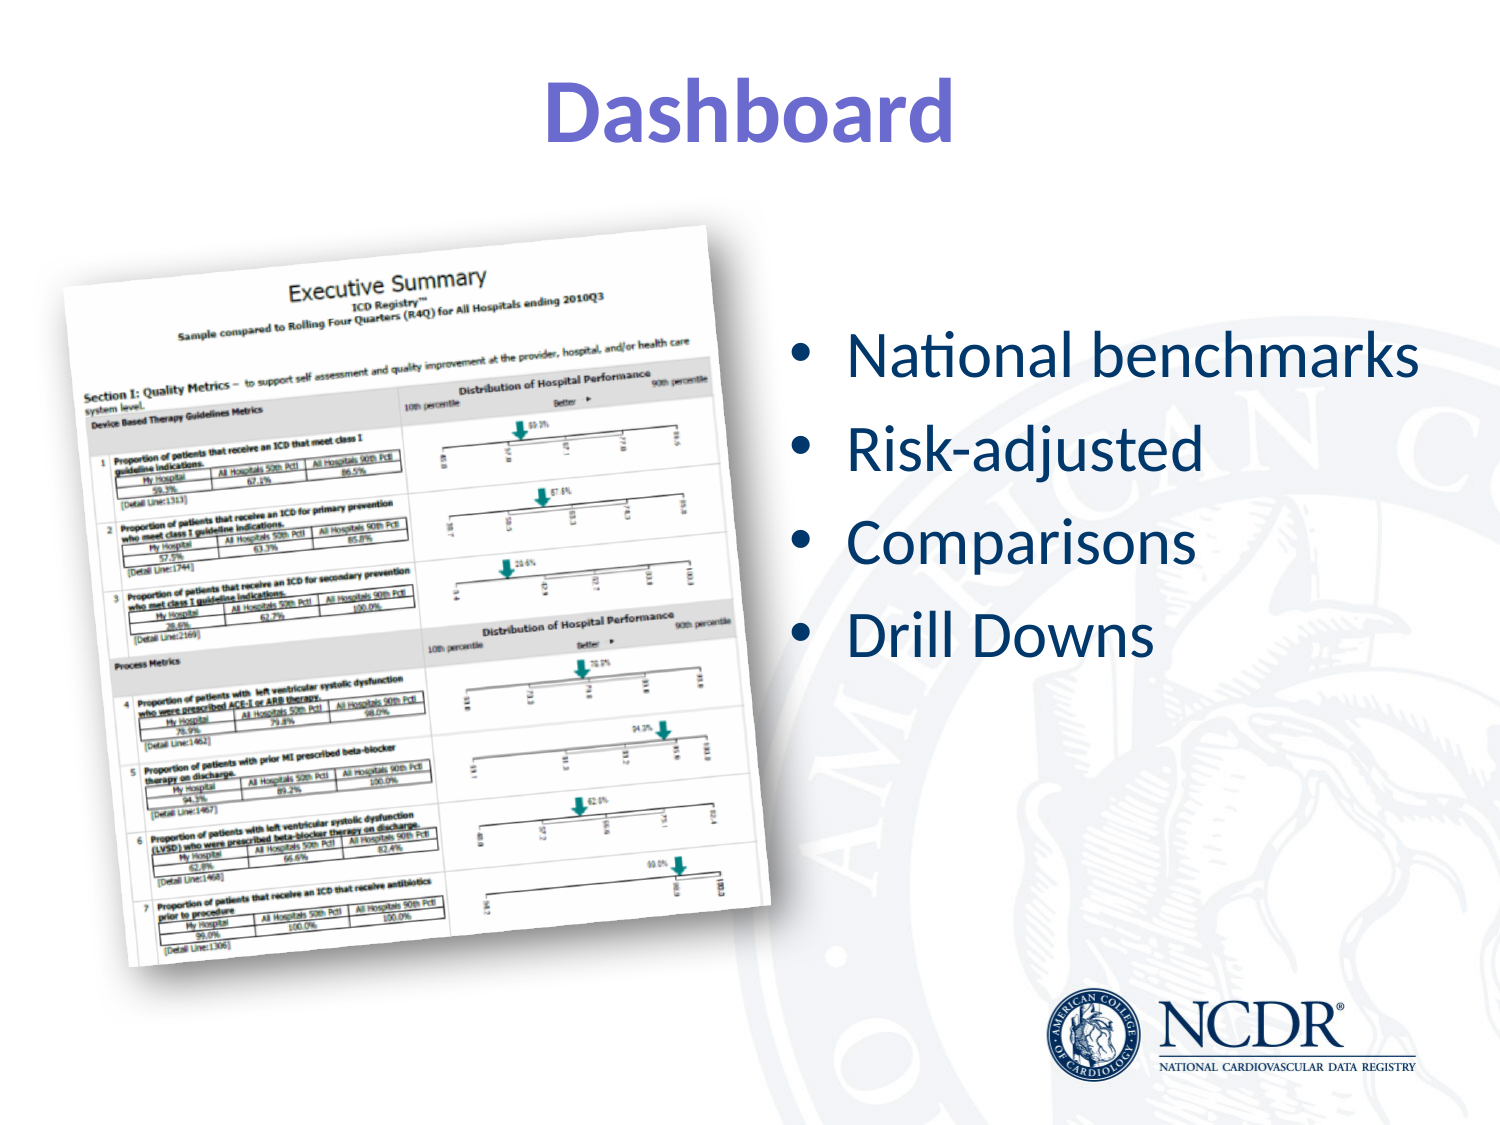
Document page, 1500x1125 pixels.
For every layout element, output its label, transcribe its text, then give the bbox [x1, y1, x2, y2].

picture [0, 0, 1500, 1125]
title Dashboard [75, 12, 1425, 200]
list National benchmarks Risk-adjusted Comparisons Drill Downs [774, 303, 1500, 956]
